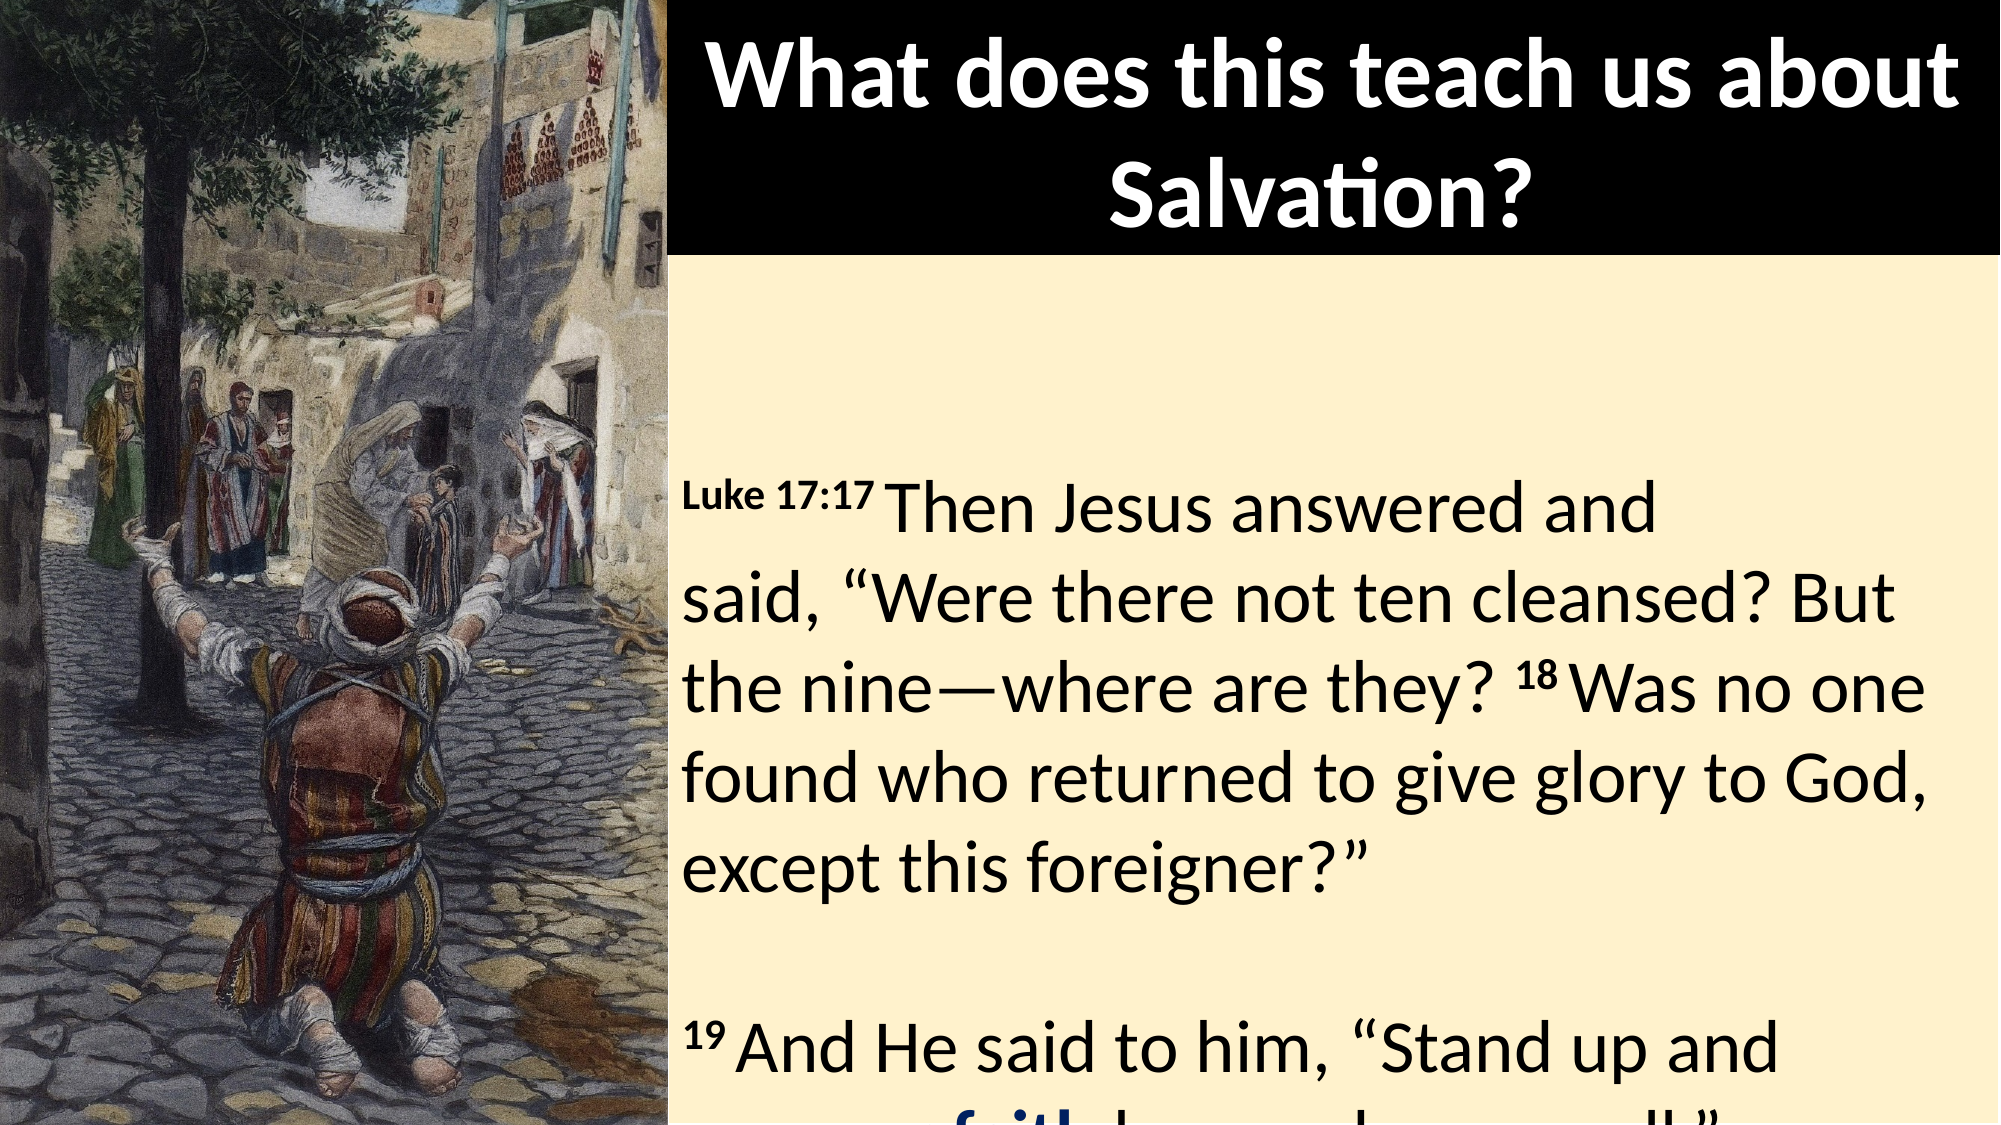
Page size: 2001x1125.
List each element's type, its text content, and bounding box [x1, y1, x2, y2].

text_box What does this teach us about Salvation? [668, 0, 2000, 255]
text_box Luke 17:17 Then Jesus answered and said, “Were there not ten cleansed? But the nine—where are they? 18 Was no one found who returned to give glory to God, except this foreigner?” 19 And He said to him, “Stand up and go; your faith has made you well.” [668, 255, 2000, 1125]
picture [0, 0, 668, 1125]
